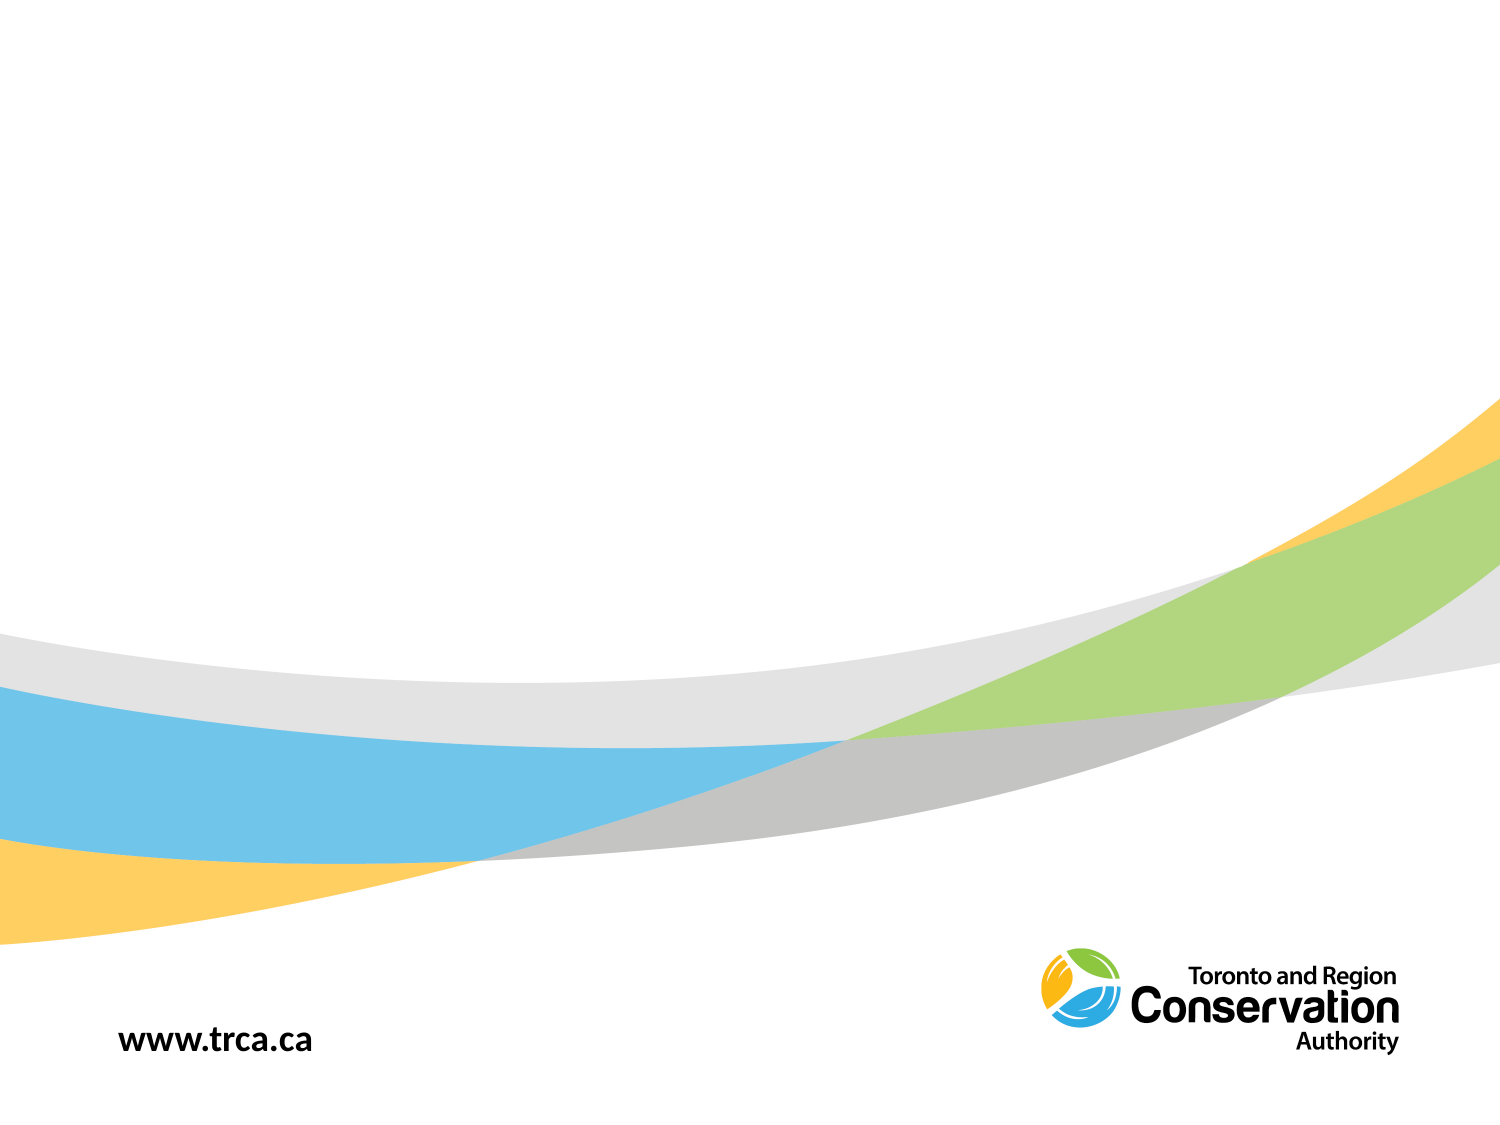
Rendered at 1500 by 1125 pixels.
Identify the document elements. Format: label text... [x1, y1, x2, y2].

picture [0, 0, 1500, 1125]
list www.trca.ca [103, 1011, 506, 1082]
